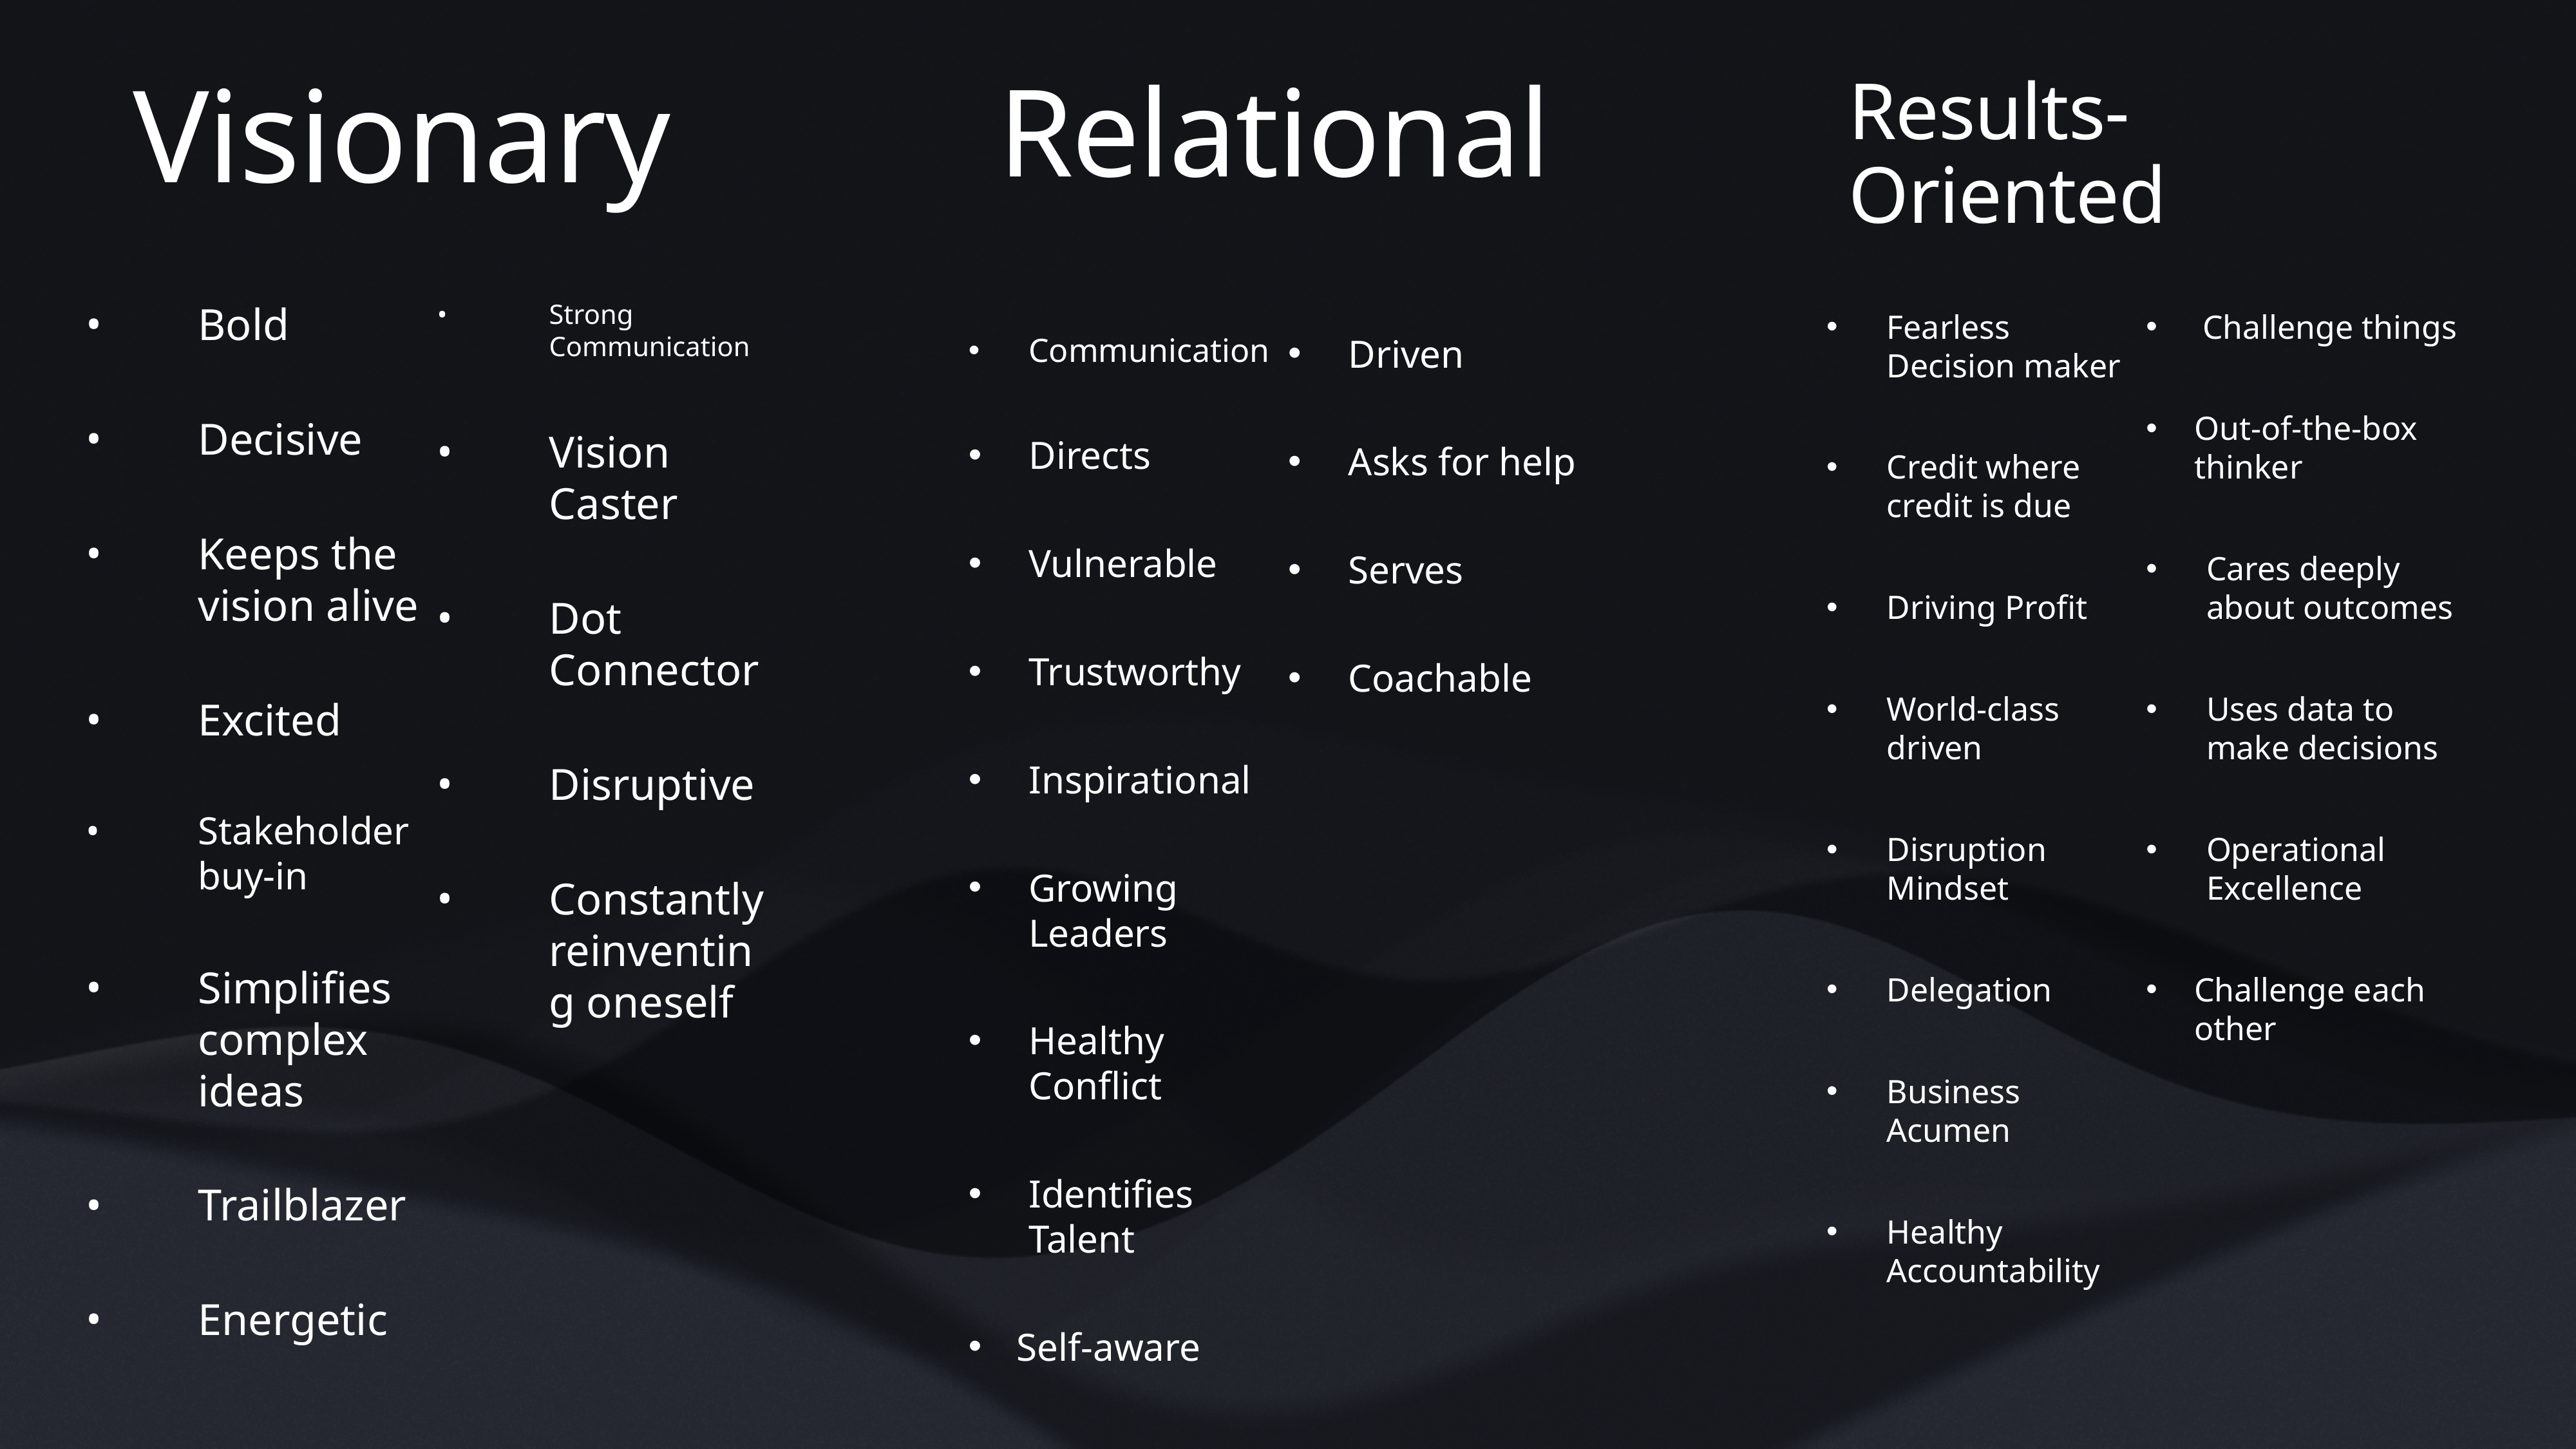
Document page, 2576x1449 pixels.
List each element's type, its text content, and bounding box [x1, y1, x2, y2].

list Bold Decisive Keeps the vision alive Excited Stakeholder buy-in Simplifies complex ideas Trailblazer Energetic Strong Communication Vision Caster Dot Connector Disruptive Constantly reinventing oneself [66, 292, 779, 1358]
picture [0, 0, 2576, 1449]
text_box Communication Directs Vulnerable Trustworthy Inspirational Growing Leaders Healthy Conflict Identifies Talent Self-aware Driven Asks for help Serves Coachable [963, 325, 1613, 1390]
text_box Relational [992, 67, 1583, 246]
text_box Fearless Decision maker Credit where credit is due Driving Profit World-class driven Disruption Mindset Delegation Business Acumen Healthy Accountability Challenge things Out-of-the-box thinker Cares deeply about outcomes Uses data to make decisions Operational Excellence Challenge each other [1821, 301, 2471, 1367]
title Visionary [127, 66, 718, 246]
text_box Results-Oriented [1842, 67, 2449, 246]
